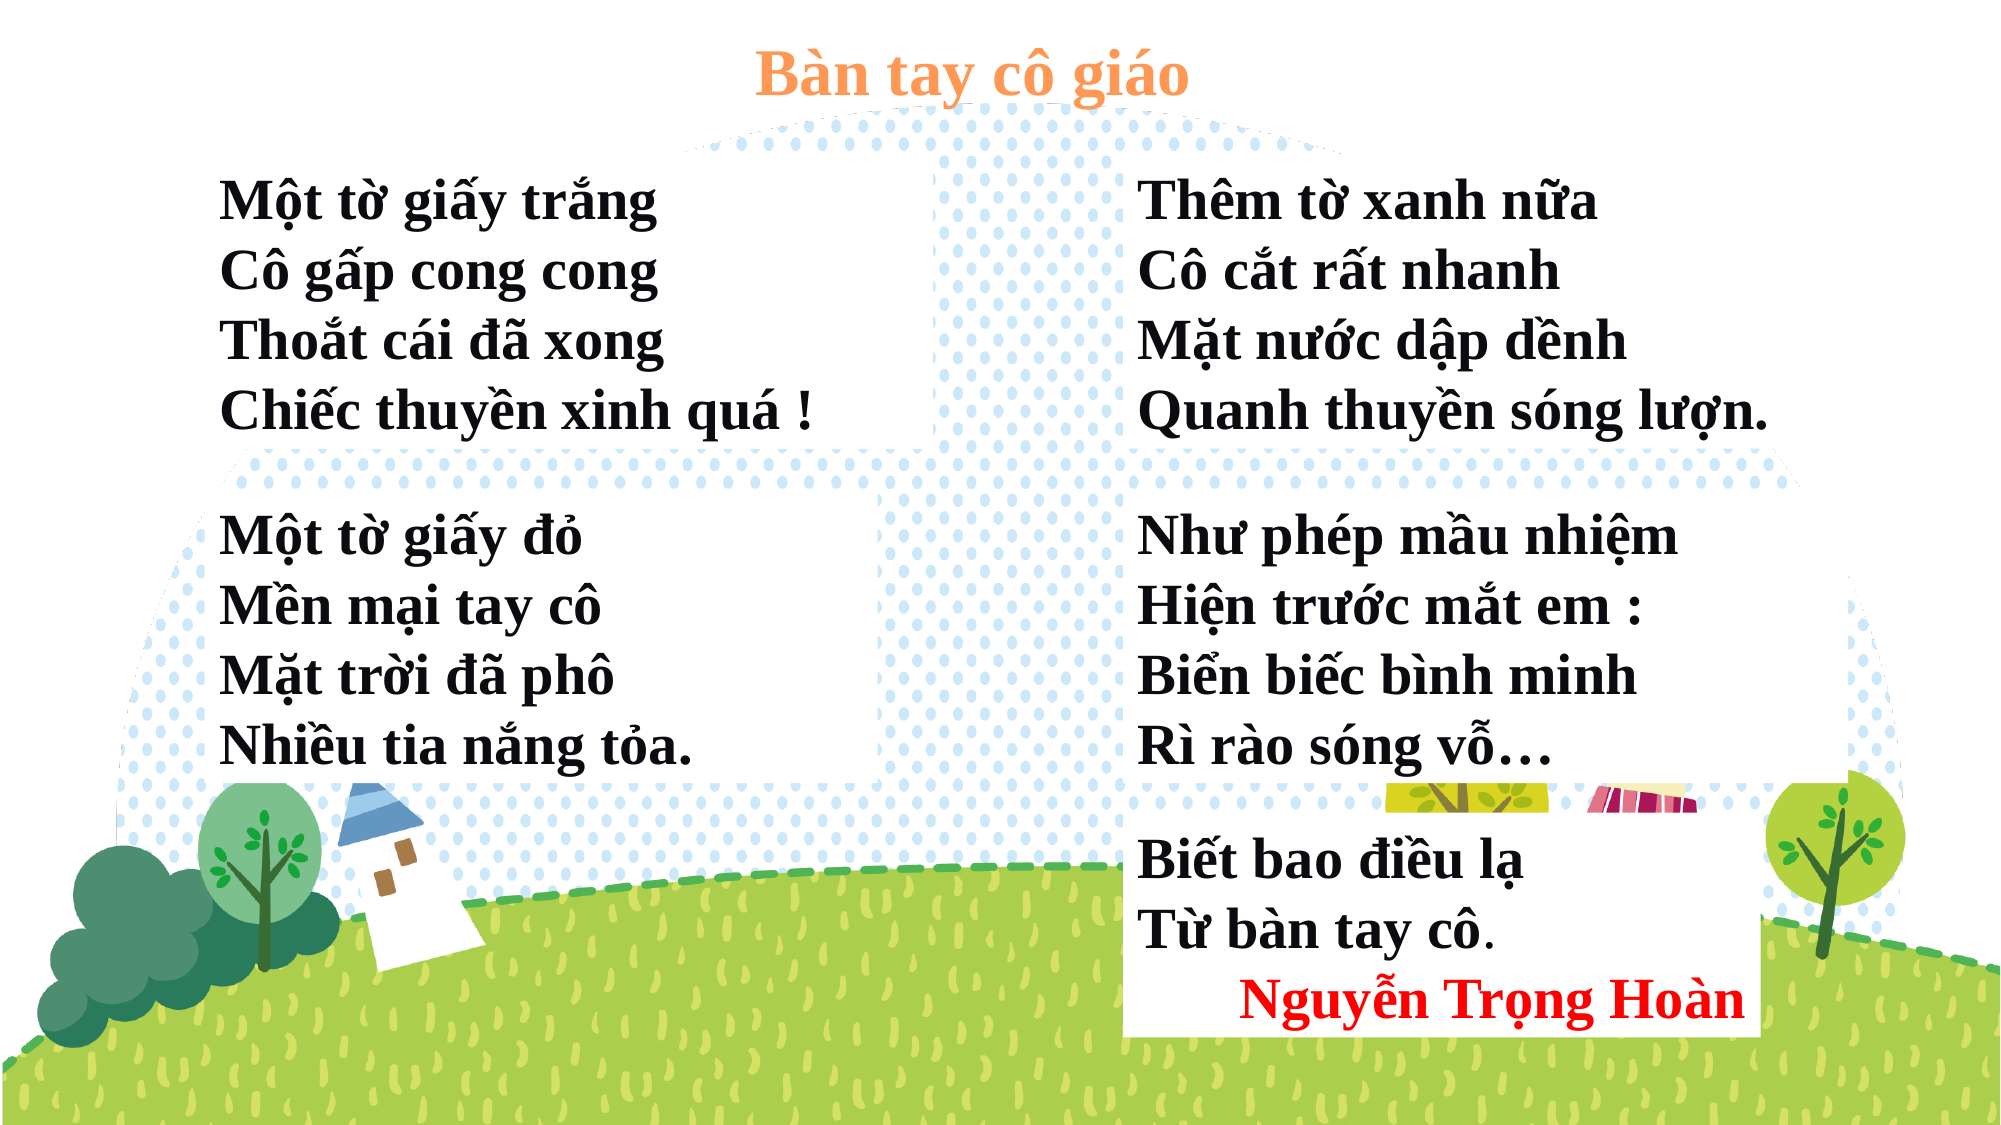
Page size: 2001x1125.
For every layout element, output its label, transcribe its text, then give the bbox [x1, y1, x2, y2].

picture [0, 0, 2001, 1125]
text_box Một tờ giấy đỏ Mền mại tay cô Mặt trời đã phô Nhiều tia nắng tỏa. [204, 488, 878, 784]
text_box Một tờ giấy trắng Cô gấp cong cong Thoắt cái đã xong Chiếc thuyền xinh quá ! [204, 153, 933, 449]
text_box Bàn tay cô giáo [740, 21, 1207, 116]
text_box Biết bao điều lạ Từ bàn tay cô. Nguyễn Trọng Hoàn [1123, 812, 1761, 1038]
text_box Như phép mầu nhiệm Hiện trước mắt em : Biển biếc bình minh Rì rào sóng vỗ… [1123, 488, 1849, 784]
text_box Thêm tờ xanh nữa Cô cắt rất nhanh Mặt nước dập dềnh Quanh thuyền sóng lượn. [1123, 153, 1899, 449]
